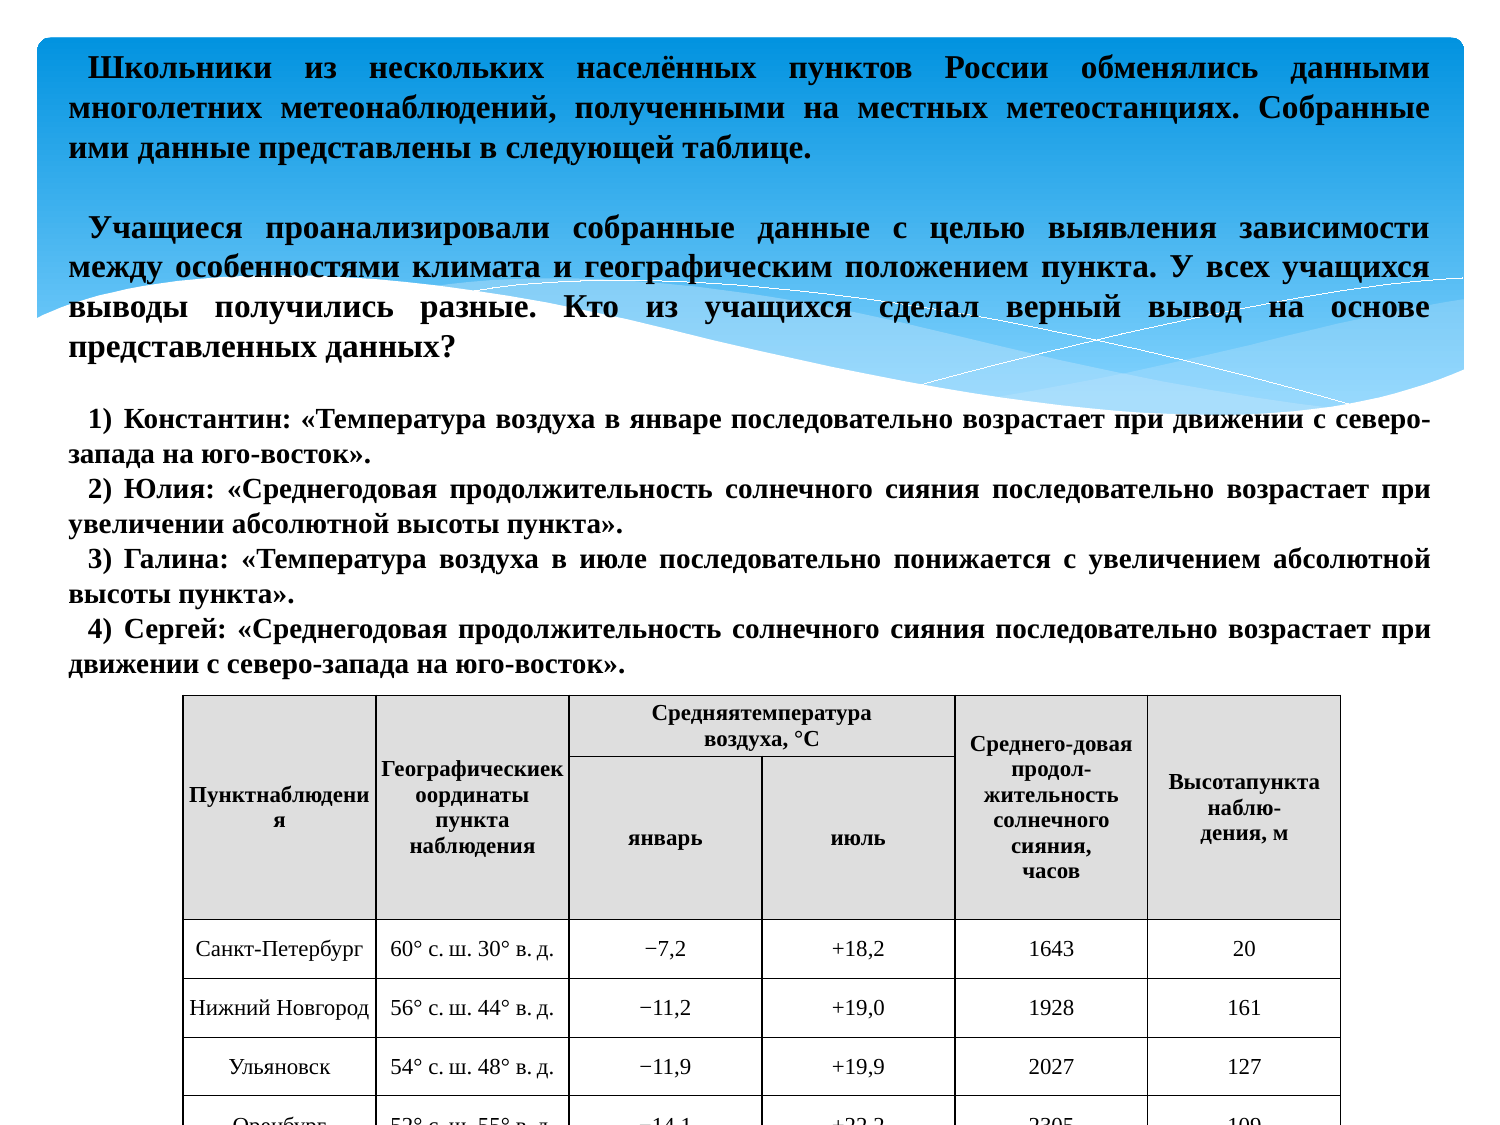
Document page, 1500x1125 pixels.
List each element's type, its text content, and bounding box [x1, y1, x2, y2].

table_header Средняятемпература воздуха, °С [570, 722, 954, 756]
table_cell Ульяновск [184, 1038, 375, 1095]
table_cell 109 [1148, 1096, 1340, 1125]
table_cell 20 [1148, 920, 1340, 978]
table_cell Санкт-Петербург [184, 920, 375, 978]
table_header Географическиекоординаты пункта наблюдения [377, 722, 568, 919]
table_cell +19,0 [763, 979, 954, 1037]
table_cell −14,1 [570, 1096, 761, 1125]
table_cell 127 [1148, 1038, 1340, 1095]
table_cell −11,2 [570, 979, 761, 1037]
table_cell +19,9 [763, 1038, 954, 1095]
table_header Пунктнаблюдения [184, 722, 375, 919]
table_cell Оренбург [184, 1096, 375, 1125]
table_cell +22,2 [763, 1096, 954, 1125]
table_cell 2027 [956, 1038, 1147, 1095]
table_cell 161 [1148, 979, 1340, 1037]
table_cell 60° с. ш. 30° в. д. [377, 920, 568, 978]
table_cell −11,9 [570, 1038, 761, 1095]
table_cell −7,2 [570, 920, 761, 978]
table_cell 56° с. ш. 44° в. д. [377, 979, 568, 1037]
table_cell 2305 [956, 1096, 1147, 1125]
table_header Среднего-довая продол- жительность солнечного сияния, часов [956, 722, 1147, 919]
table_cell июль [763, 757, 954, 919]
table_cell 54° с. ш. 48° в. д. [377, 1038, 568, 1095]
table_cell 52° с. ш. 55° в. д. [377, 1096, 568, 1125]
table_cell 1643 [956, 920, 1147, 978]
table_cell 1928 [956, 979, 1147, 1037]
table_cell Нижний Новгород [184, 979, 375, 1037]
text_box Школьники из нескольких населённых пунктов России обменялись данными многолетних метеонаблюдений, полученными на местных метеостанциях. Собранные ими данные представлены в следующей таблице. Учащиеся проанализировали собранные данные с целью выявления зависимости между особенностями климата и географическим положением пункта. У всех учащихся выводы получились разные. Кто из учащихся сделал верный вывод на основе представленных данных? 1) Константин: «Температура воздуха в январе последовательно возрастает при движении с северо-запада на юго-восток». 2) Юлия: «Среднегодовая продолжительность солнечного сияния последовательно возрастает при увеличении абсолютной высоты пункта». 3) Галина: «Температура воздуха в июле последовательно понижается с увеличением абсолютной высоты пункта». 4) Сергей: «Среднегодовая продолжительность солнечного сияния последовательно возрастает при движении с северо-запада на юго-восток». [53, 37, 1448, 722]
table_cell январь [570, 757, 761, 919]
table_header Высотапункта наблю- дения, м [1148, 722, 1340, 919]
table_cell +18,2 [763, 920, 954, 978]
